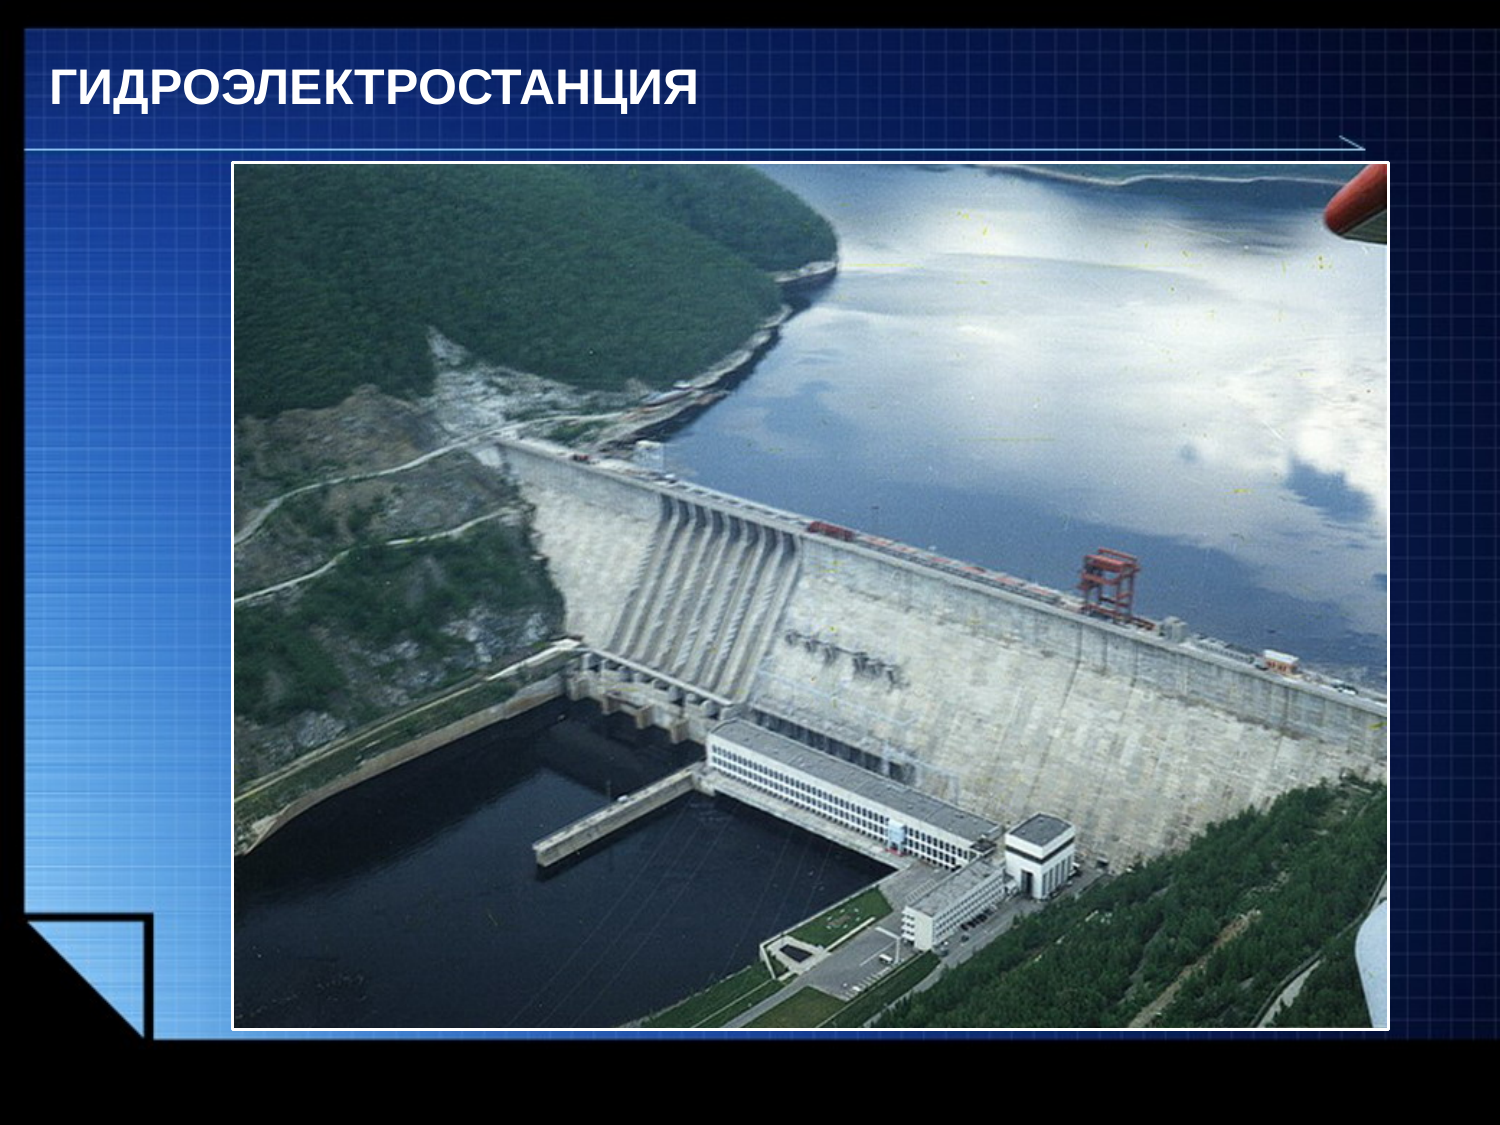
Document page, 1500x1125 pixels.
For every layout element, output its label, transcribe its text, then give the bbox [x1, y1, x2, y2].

picture [0, 0, 1500, 1125]
text_box ГИДРОЭЛЕКТРОСТАНЦИЯ [35, 46, 1477, 122]
